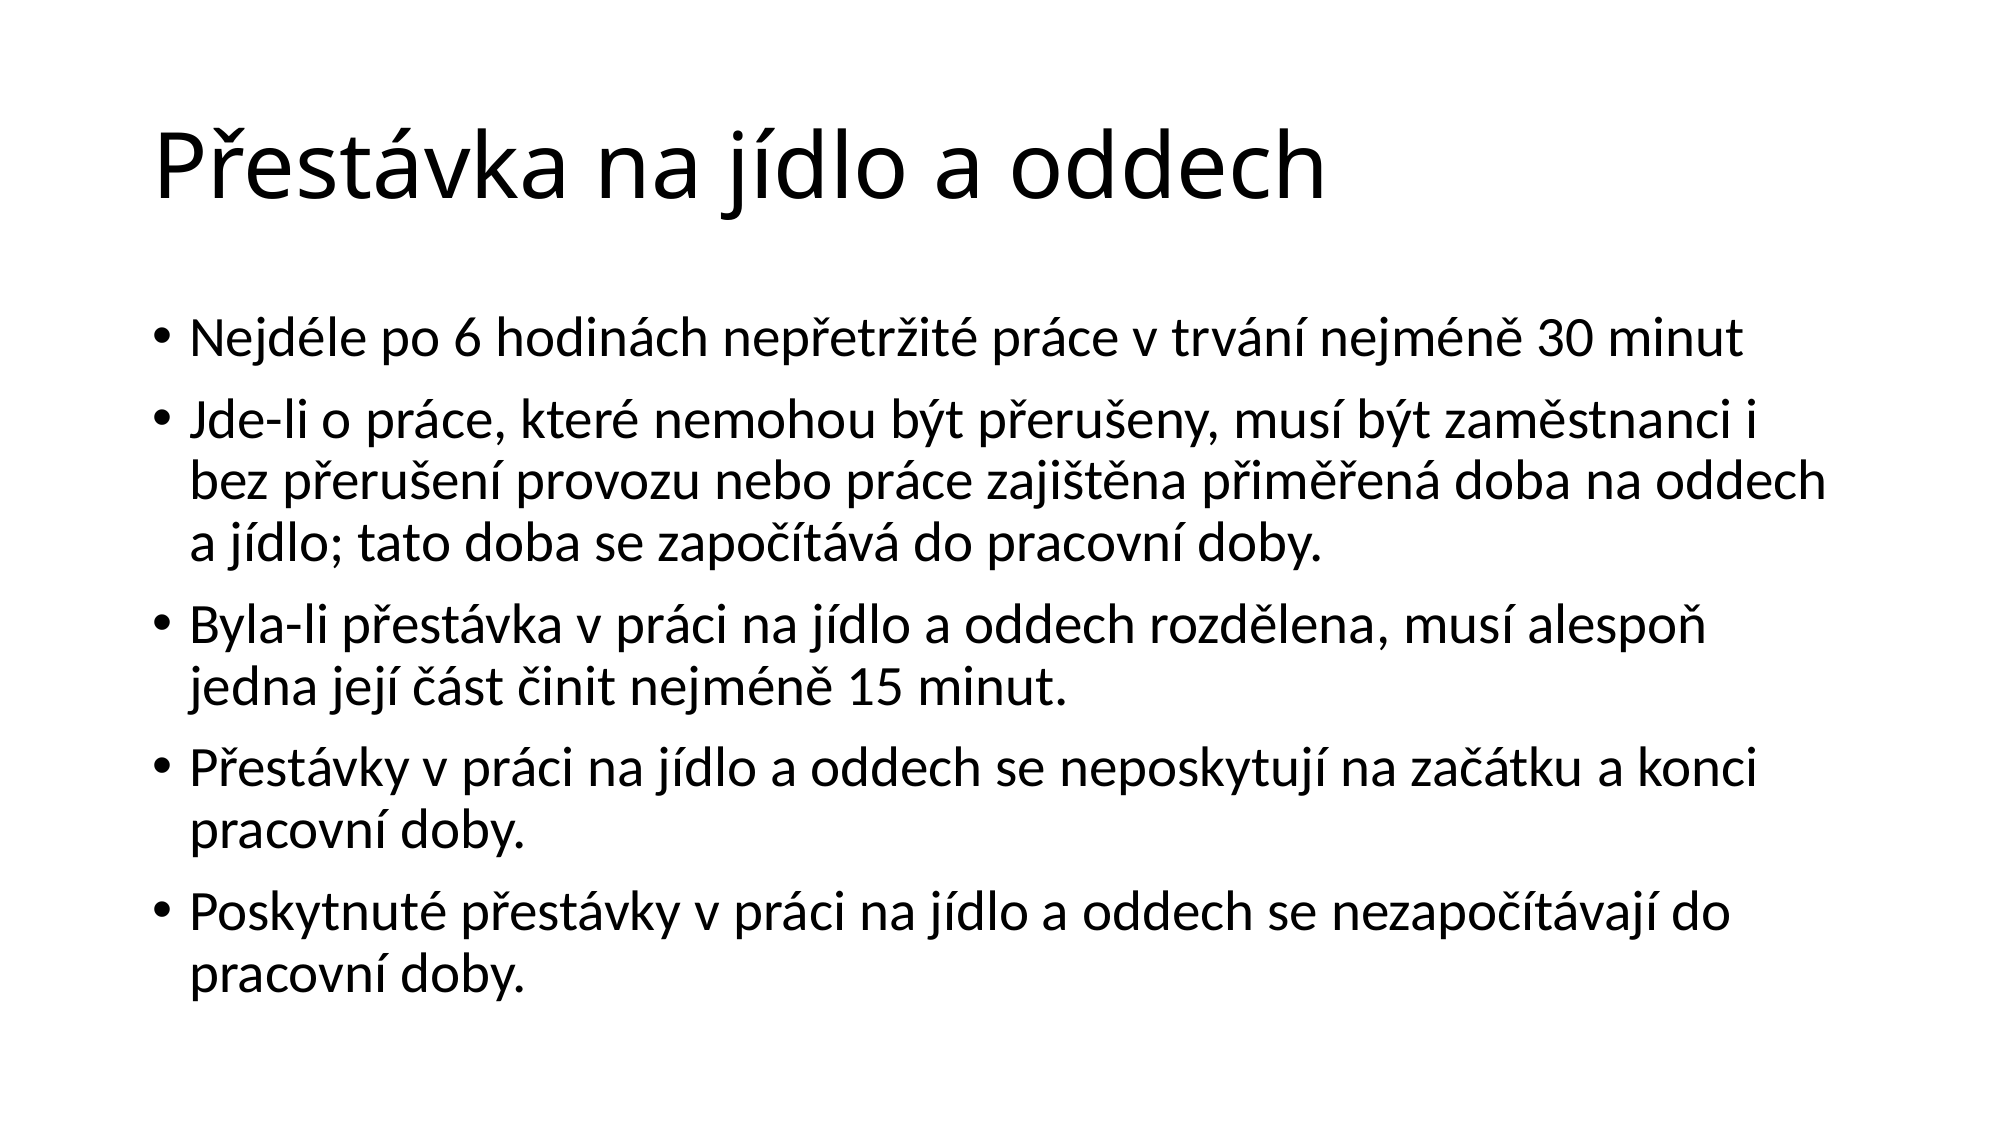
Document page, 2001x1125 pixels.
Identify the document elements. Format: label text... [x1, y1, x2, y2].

list Nejdéle po 6 hodinách nepřetržité práce v trvání nejméně 30 minut Jde-li o práce, které nemohou být přerušeny, musí být zaměstnanci i bez přerušení provozu nebo práce zajištěna přiměřená doba na oddech a jídlo; tato doba se započítává do pracovní doby. Byla-li přestávka v práci na jídlo a oddech rozdělena, musí alespoň jedna její část činit nejméně 15 minut. Přestávky v práci na jídlo a oddech se neposkytují na začátku a konci pracovní doby. Poskytnuté přestávky v práci na jídlo a oddech se nezapočítávají do pracovní doby. [137, 299, 1863, 1014]
title Přestávka na jídlo a oddech [137, 59, 1863, 278]
